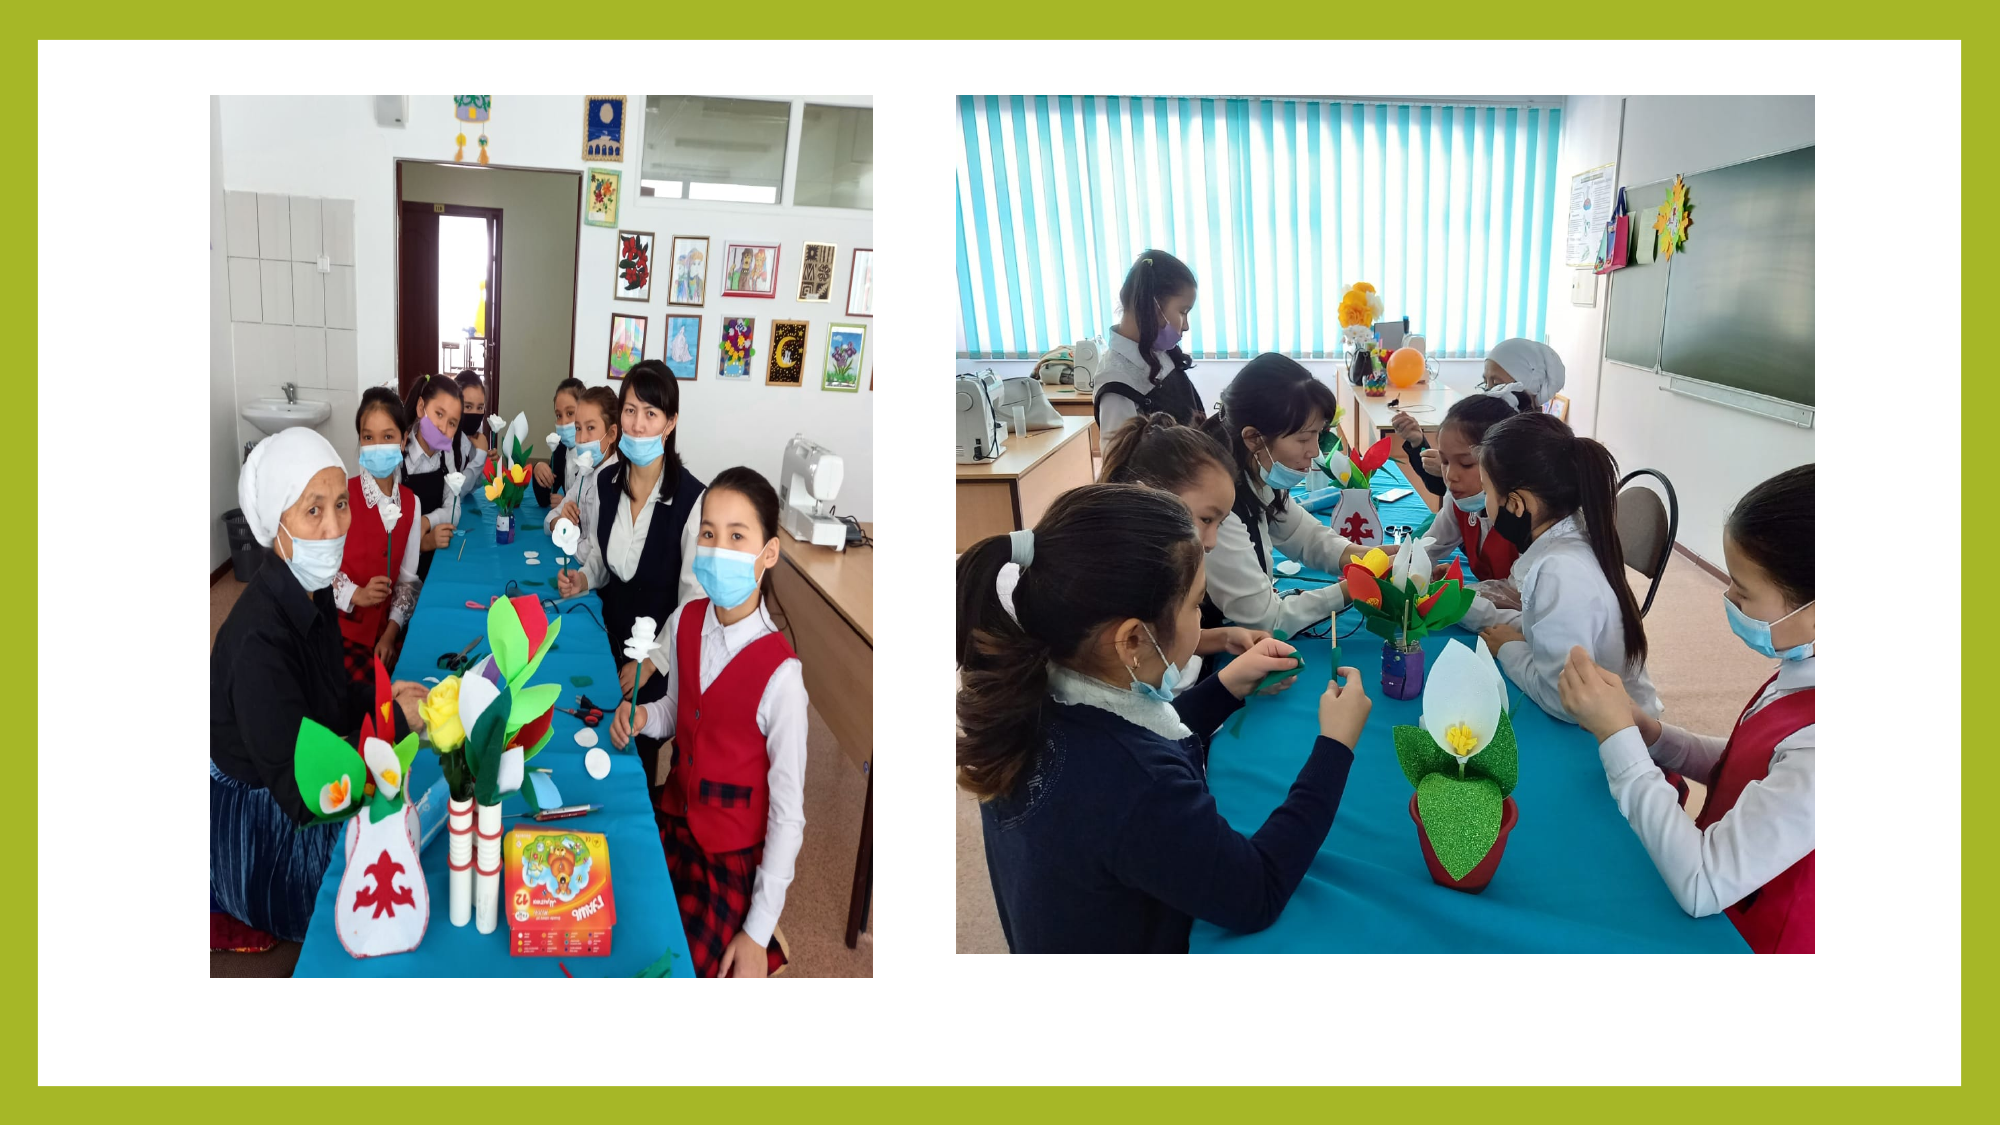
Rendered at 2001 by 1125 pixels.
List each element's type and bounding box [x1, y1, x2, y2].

list [209, 95, 873, 979]
picture [956, 95, 1815, 954]
